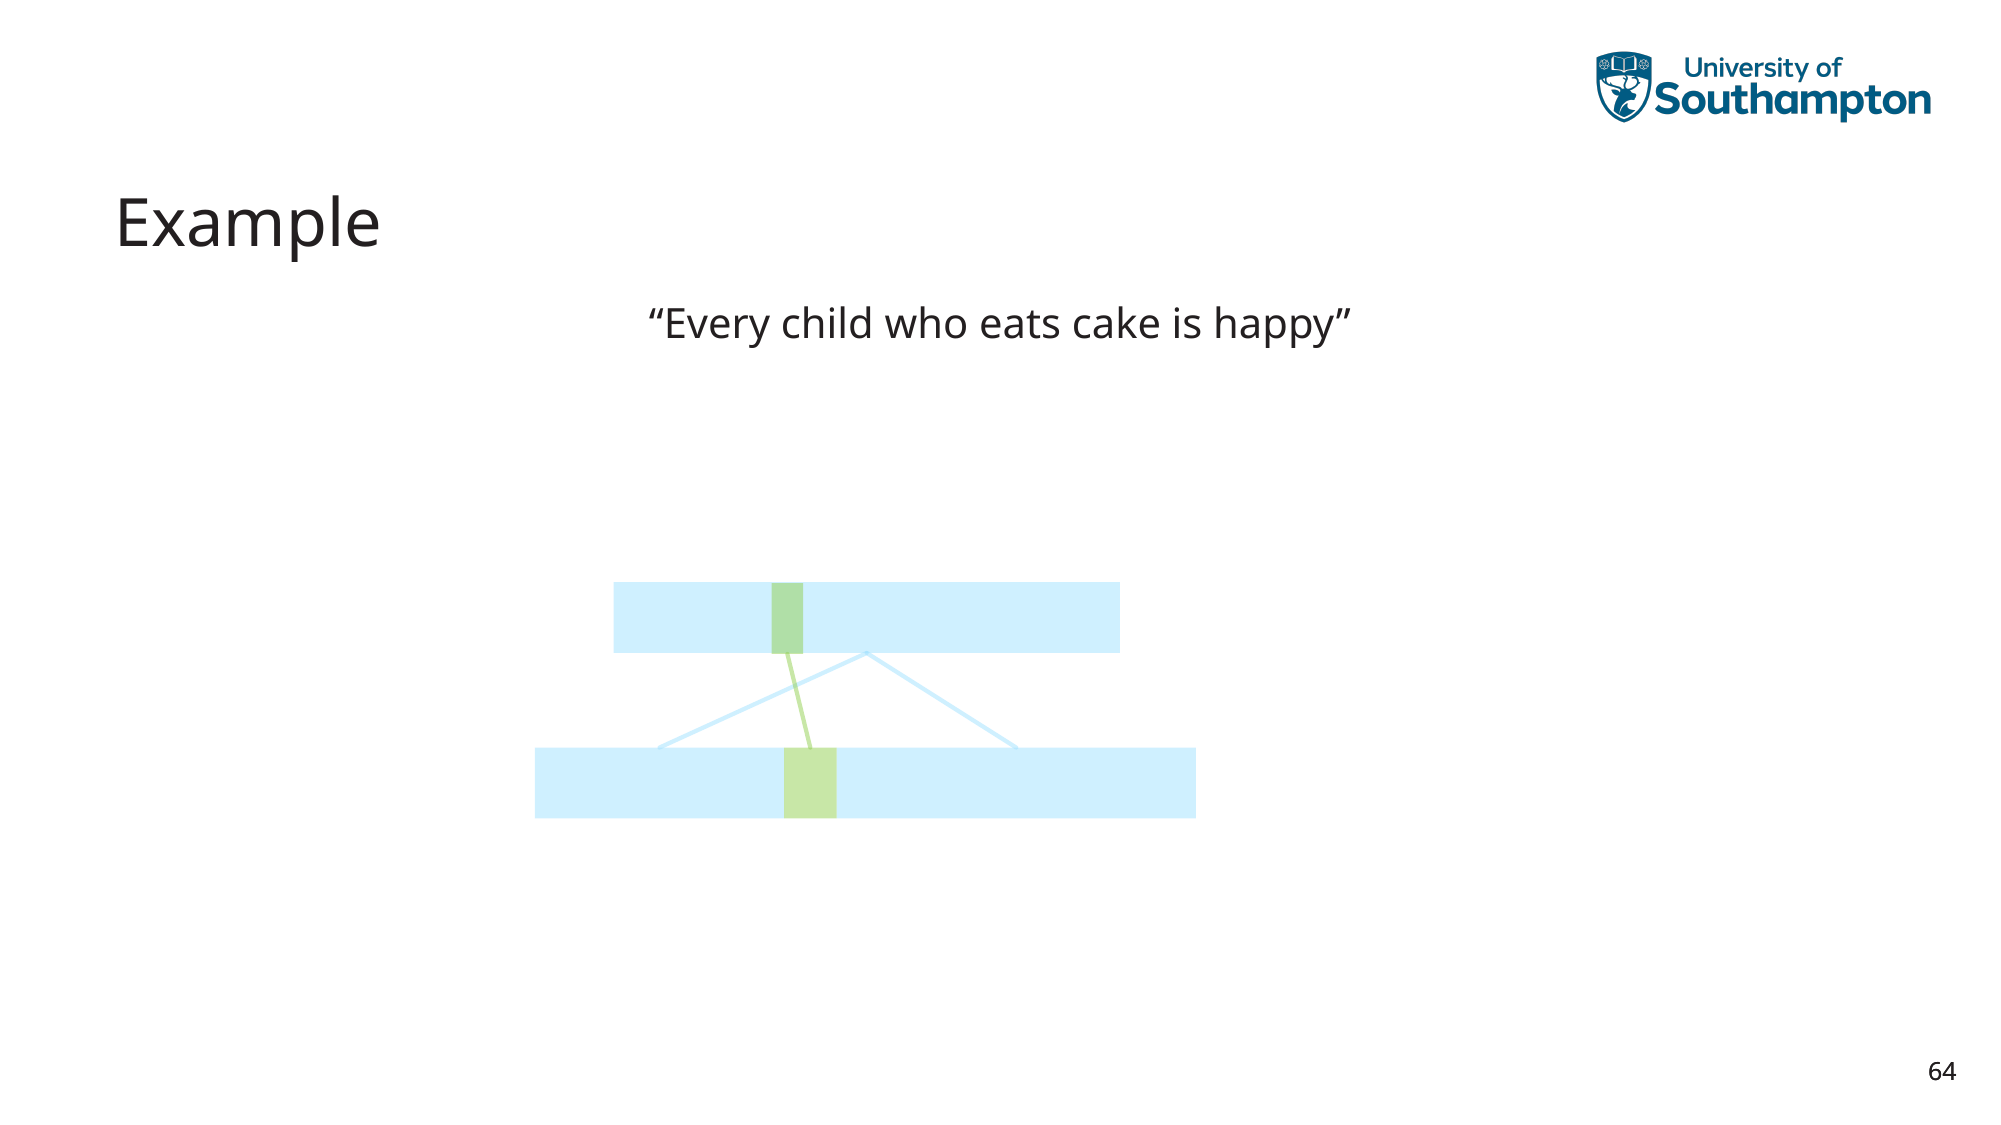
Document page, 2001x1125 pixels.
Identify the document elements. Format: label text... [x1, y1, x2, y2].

picture [1527, 0, 2000, 220]
picture [1626, 78, 1648, 111]
title Example [102, 113, 1898, 268]
picture [1758, 97, 1766, 113]
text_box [534, 582, 1196, 819]
picture [1823, 97, 1830, 113]
picture [1730, 97, 1736, 113]
slide_number 64 [1897, 1046, 1969, 1094]
picture [1600, 80, 1617, 111]
picture [1626, 76, 1636, 88]
picture [1890, 97, 1900, 108]
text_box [771, 583, 837, 819]
picture [1847, 97, 1857, 108]
picture [1782, 97, 1791, 108]
picture [1607, 76, 1624, 88]
picture [1689, 97, 1698, 108]
picture [1808, 97, 1815, 113]
